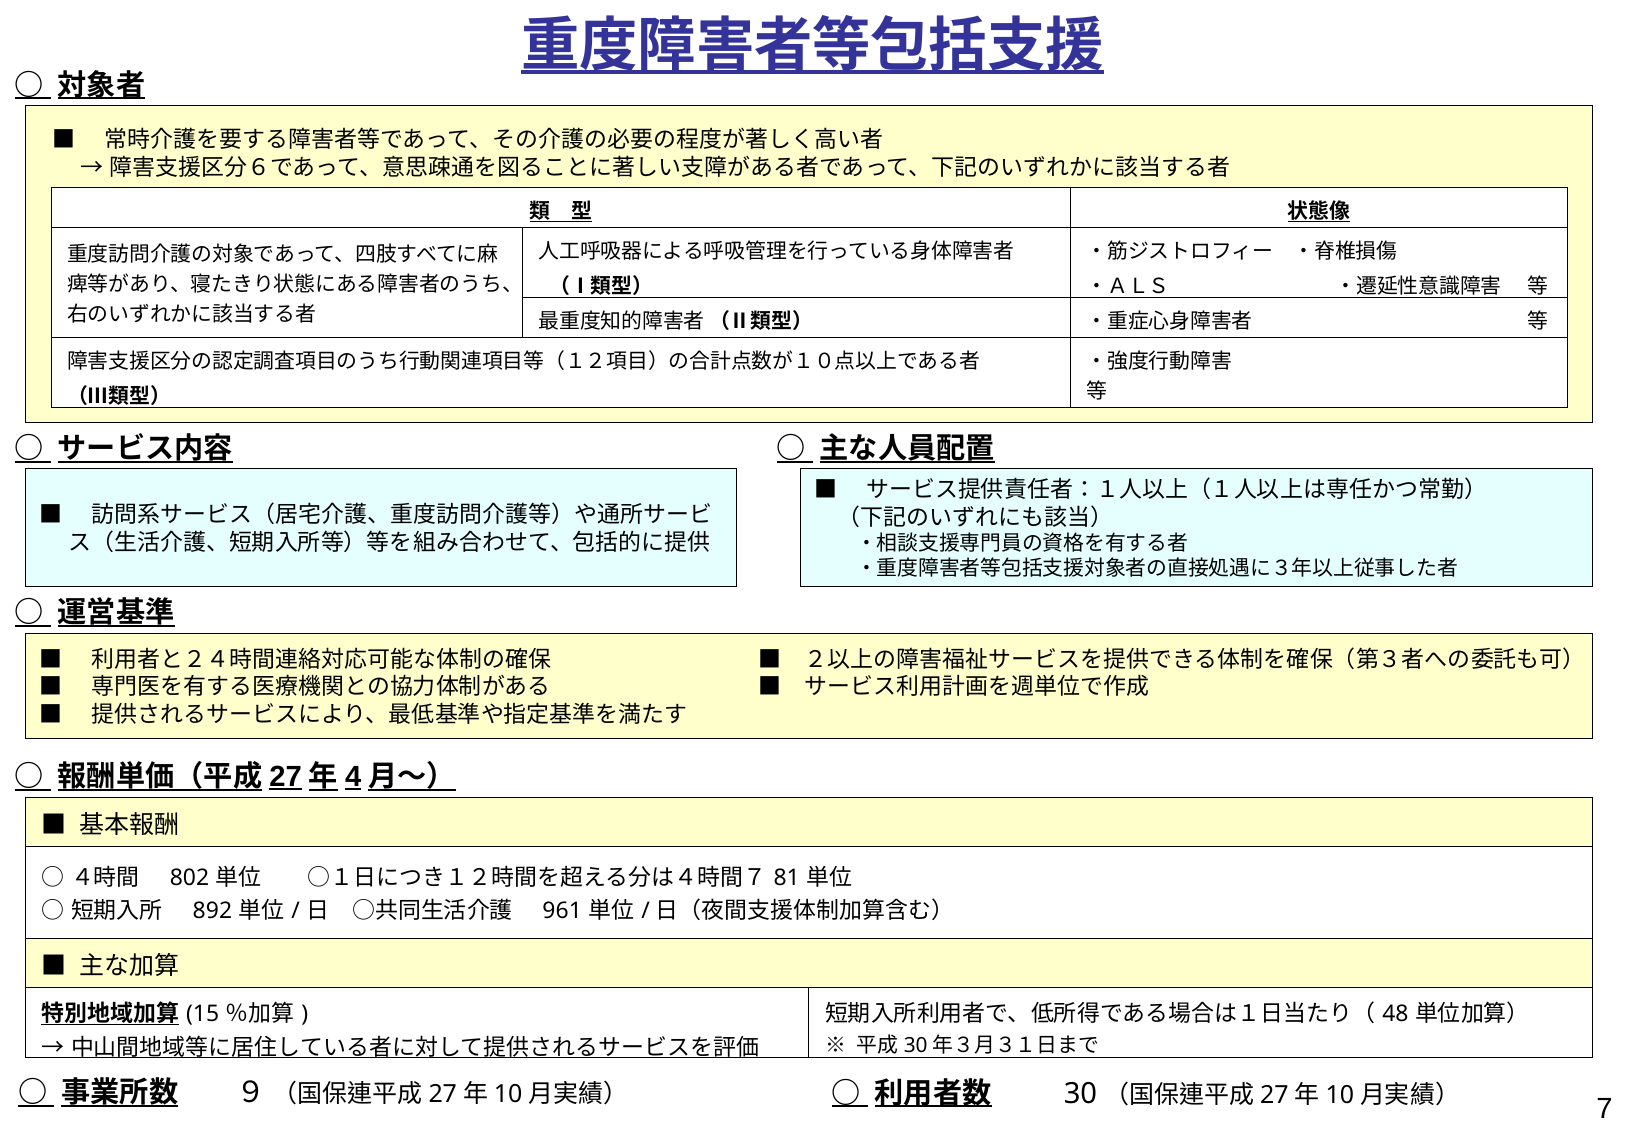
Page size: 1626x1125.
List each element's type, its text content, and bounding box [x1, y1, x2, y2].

table_cell ・筋ジストロフィー ・脊椎損傷 ・ＡＬＳ ・遷延性意識障害 等 [1071, 228, 1567, 297]
text_box ○ 事業所数 ９ （国保連平成27年10月実績） [3, 1066, 727, 1117]
table_cell 重度訪問介護の対象であって、四肢すべてに麻痺等があり、寝たきり状態にある障害者のうち、右のいずれかに該当する者 [52, 228, 522, 337]
text_box ■ サービス提供責任者：１人以上（１人以上は専任かつ常勤） （下記のいずれにも該当） ・相談支援専門員の資格を有する者 ・重度障害者等包括支援対象者の直接処遇に３年以上従事した者 [799, 468, 1593, 586]
table_header 類 型 [52, 188, 1070, 227]
table_cell ■ 主な加算 [26, 939, 1592, 987]
text_box ■ 訪問系サービス（居宅介護、重度訪問介護等）や通所サービ ス（生活介護、短期入所等）等を組み合わせて、包括的に提供 [25, 468, 737, 586]
text_box ○ 運営基準 [0, 585, 292, 636]
table_cell 特別地域加算(15％加算) →中山間地域等に居住している者に対して提供されるサービスを評価 [26, 988, 808, 1057]
text_box ■ 常時介護を要する障害者等であって、その介護の必要の程度が著しく高い者 → 障害支援区分６であって、意思疎通を図ることに著しい支障がある者であって、下記のいずれかに該当する者 [38, 117, 1511, 188]
text_box ○ 主な人員配置 [761, 450, 1207, 472]
table_cell ・強度行動障害 等 [1071, 338, 1567, 407]
text_box ■ 利用者と２４時間連絡対応可能な体制の確保 ■ ２以上の障害福祉サービスを提供できる体制を確保（第３者への委託も可） ■ 専門医を有する医療機関との協力体制がある ■ サービス利用計画を週単位で作成 ■ 提供されるサービスにより、最低基準や指定基準を満たす [25, 632, 1593, 739]
table_cell ・重症心身障害者 等 [1071, 298, 1567, 337]
table_cell 最重度知的障害者 （Ⅱ類型） [523, 298, 1070, 337]
text_box ○ 対象者 [0, 58, 254, 109]
text_box 7 [1248, 1082, 1625, 1124]
table_cell ○４時間 802単位 ○１日につき１２時間を超える分は４時間７81単位 ○短期入所 892単位/日 ○共同生活介護 961単位/日（夜間支援体制加算含む） [26, 847, 1592, 938]
text_box 重度障害者等包括支援 [0, 0, 1625, 85]
text_box ○ サービス内容 [0, 421, 394, 472]
table_cell [51, 408, 1567, 450]
table_cell 短期入所利用者で、低所得である場合は１日当たり（48単位加算） ※ 平成30年３月３１日まで [809, 988, 1592, 1057]
text_box [25, 105, 1593, 422]
table_cell 障害支援区分の認定調査項目のうち行動関連項目等（１２項目）の合計点数が１０点以上である者 （Ⅲ類型） [52, 338, 1070, 407]
table_header 状態像 [1071, 188, 1567, 227]
table_header ■ 基本報酬 [26, 798, 1592, 846]
table_cell 人工呼吸器による呼吸管理を行っている身体障害者 （Ⅰ類型） [523, 228, 1070, 297]
text_box ○ 利用者数 30（国保連平成27年10月実績） [817, 1066, 1541, 1117]
text_box ○ 報酬単価（平成27年4月～） [0, 749, 518, 800]
